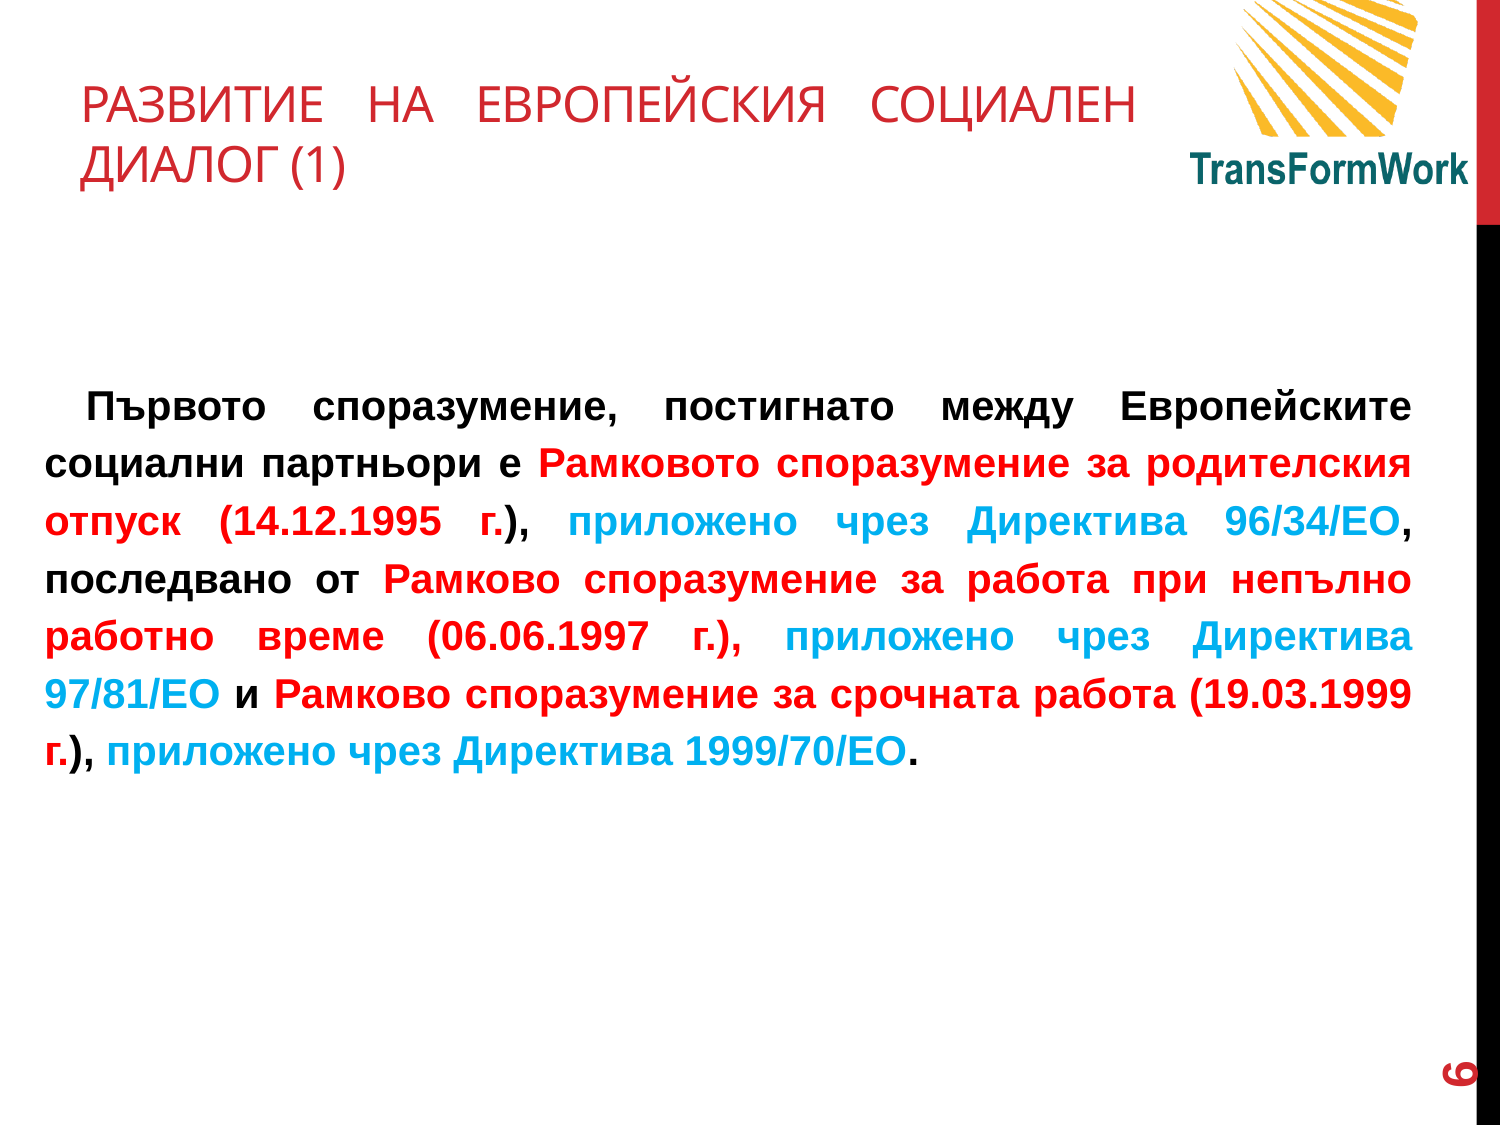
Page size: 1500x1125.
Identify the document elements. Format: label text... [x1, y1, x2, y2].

title Развитие на европейския социален диалог (1) [64, 42, 1152, 200]
picture [1186, 0, 1472, 233]
slide_number 6 [1427, 887, 1488, 1104]
list Първото споразумение, постигнато между Европейските социални партньори е Рамковото споразумение за родителския отпуск (14.12.1995 г.), приложено чрез Директива 96/34/ЕО, последвано от Рамково споразумение за работа при непълно работно време (06.06.1997 г.), приложено чрез Директива 97/81/EО и Рамково споразумение за срочната работа (19.03.1999 г.), приложено чрез Директива 1999/70/ЕО. [29, 243, 1428, 1000]
